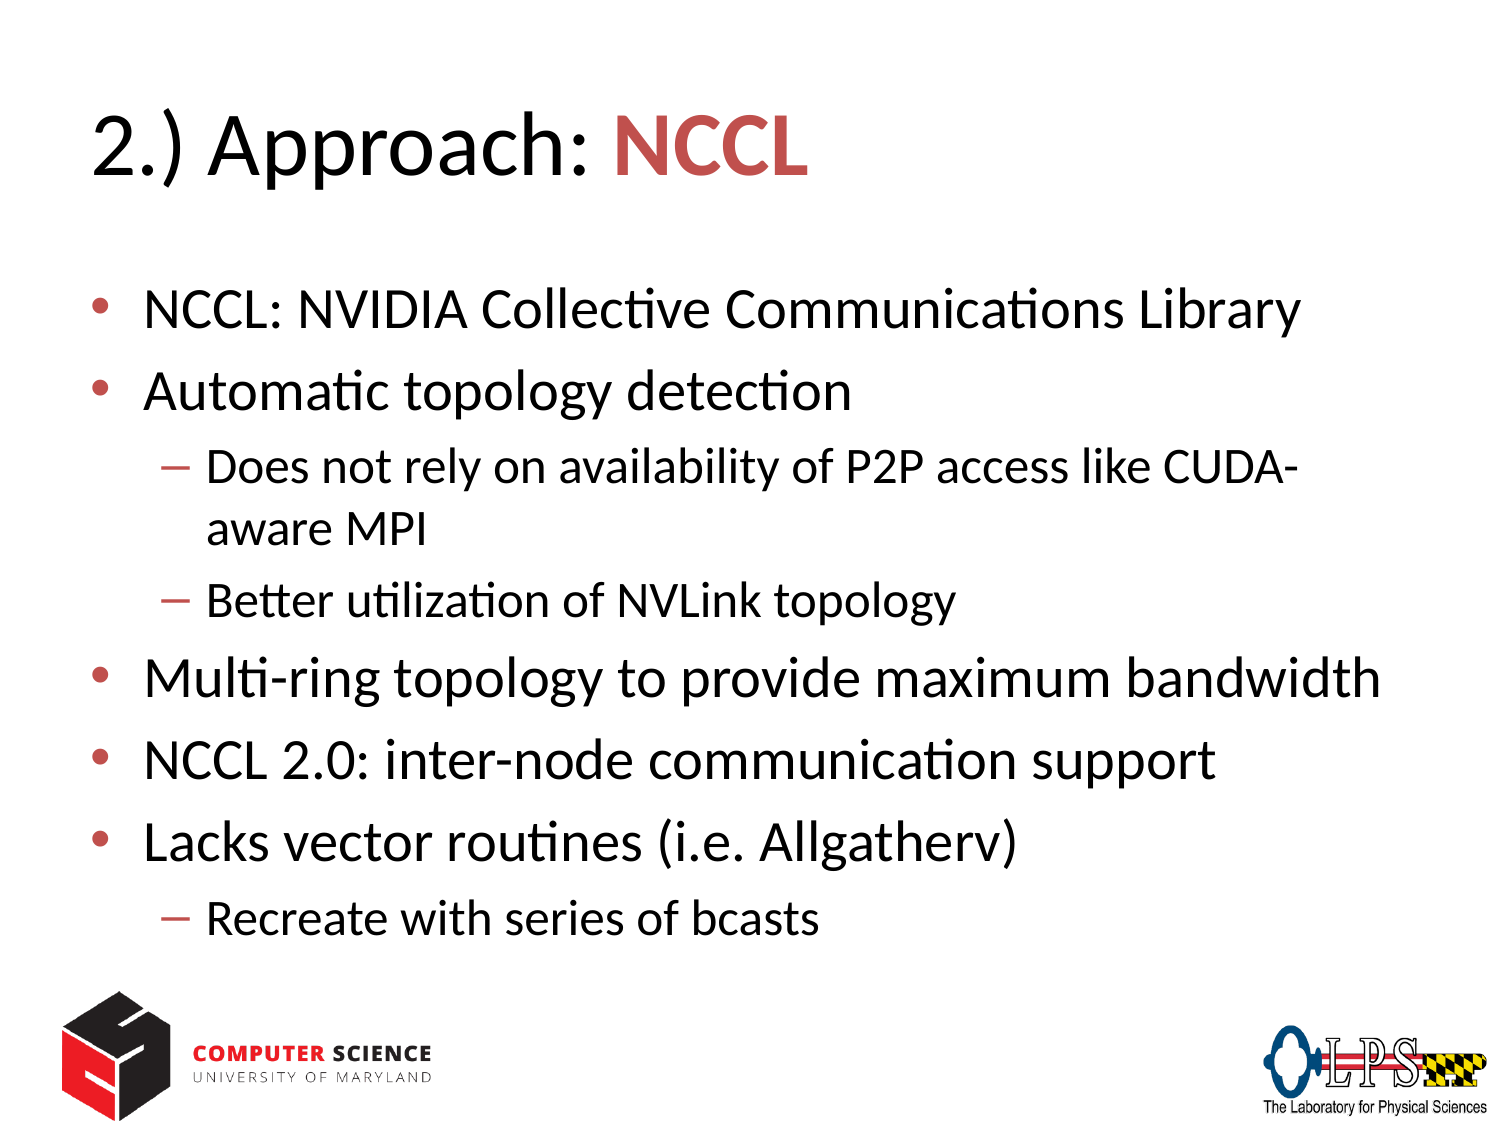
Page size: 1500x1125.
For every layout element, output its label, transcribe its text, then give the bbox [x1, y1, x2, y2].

picture [1262, 1024, 1488, 1117]
list NCCL: NVIDIA Collective Communications Library Automatic topology detection Does not rely on availability of P2P access like CUDA-aware MPI Better utilization of NVLink topology Multi-ring topology to provide maximum bandwidth NCCL 2.0: inter-node communication support Lacks vector routines (i.e. Allgatherv) Recreate with series of bcasts [75, 262, 1425, 1005]
title 2.) Approach: NCCL [75, 45, 1425, 233]
picture [62, 991, 435, 1121]
